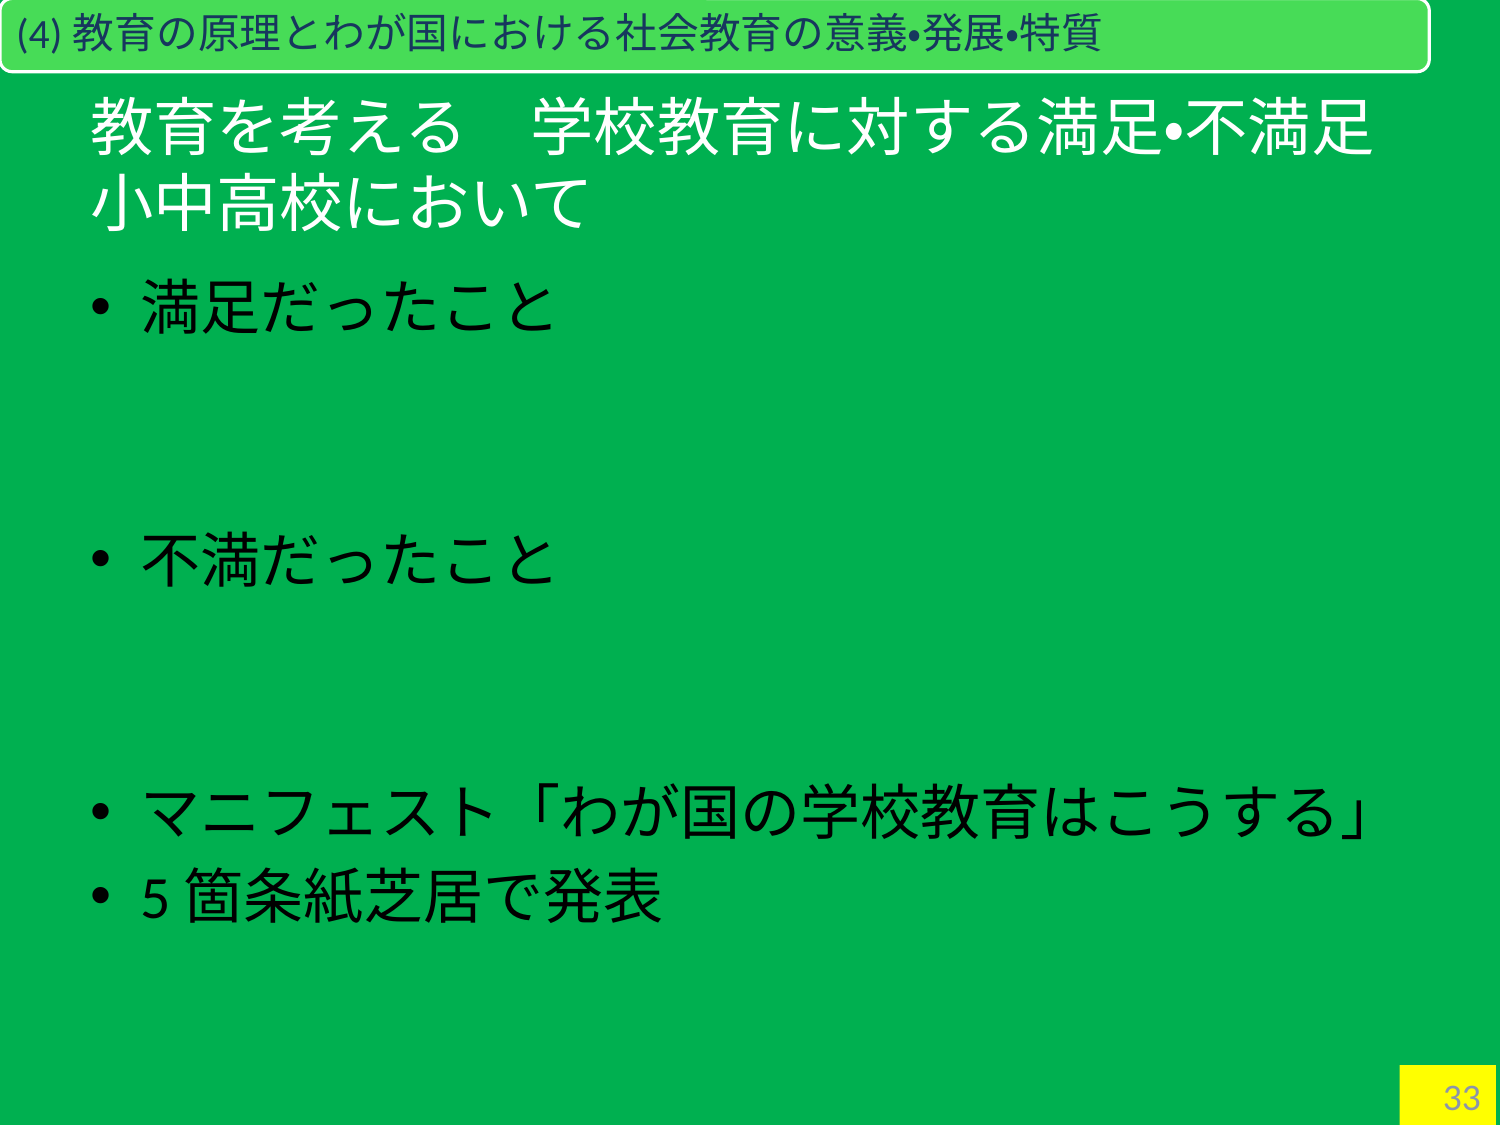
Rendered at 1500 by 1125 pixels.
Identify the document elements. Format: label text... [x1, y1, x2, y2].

list 満足だったこと 不満だったこと マニフェスト「わが国の学校教育はこうする」 5箇条紙芝居で発表 [75, 262, 1425, 1005]
slide_number 33 [1399, 1065, 1496, 1125]
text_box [0, 0, 1430, 73]
title 教育を考える 学校教育に対する満足・不満足 小中高校において [75, 87, 1425, 257]
